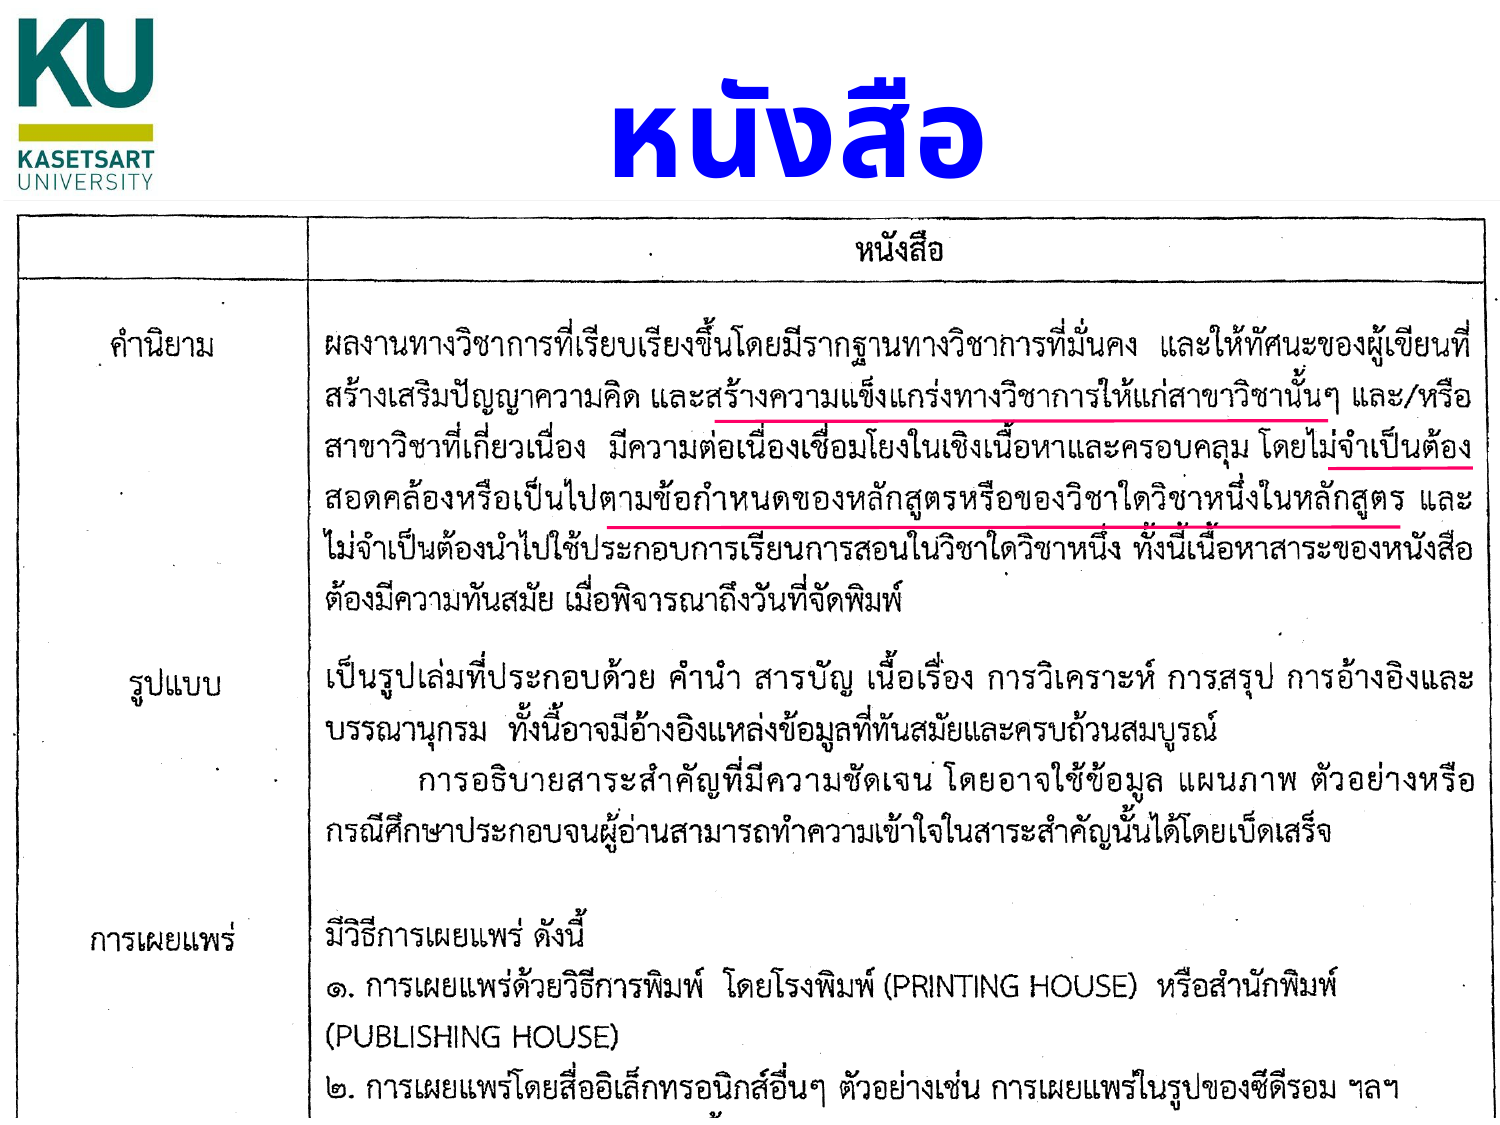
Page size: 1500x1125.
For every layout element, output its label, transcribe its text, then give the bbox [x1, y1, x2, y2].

picture [11, 8, 160, 197]
picture [3, 199, 1500, 1118]
text_box หนังสือ [159, 44, 1435, 198]
